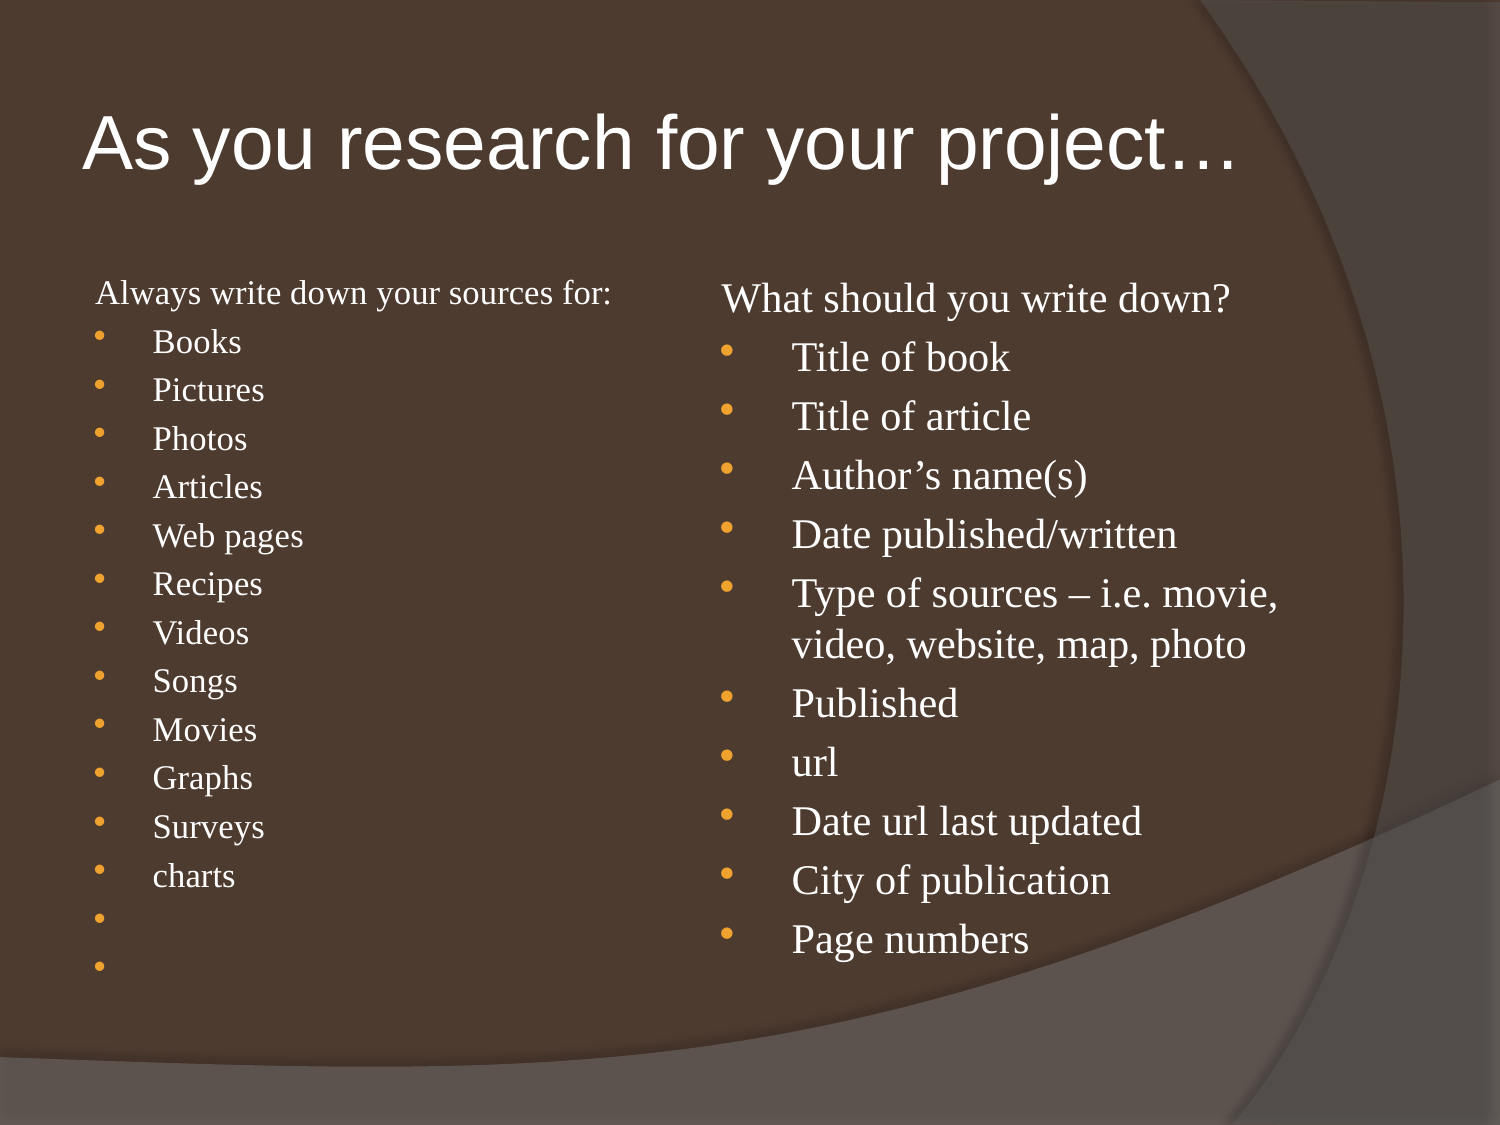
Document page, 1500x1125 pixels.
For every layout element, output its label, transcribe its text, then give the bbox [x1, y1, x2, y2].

title As you research for your project… [75, 45, 1300, 233]
list What should you write down? Title of book Title of article Author’s name(s) Date published/written Type of sources – i.e. movie, video, website, map, photo Published url Date url last updated City of publication Page numbers [699, 262, 1300, 1005]
list Always write down your sources for: Books Pictures Photos Articles Web pages Recipes Videos Songs Movies Graphs Surveys charts [75, 262, 675, 1005]
